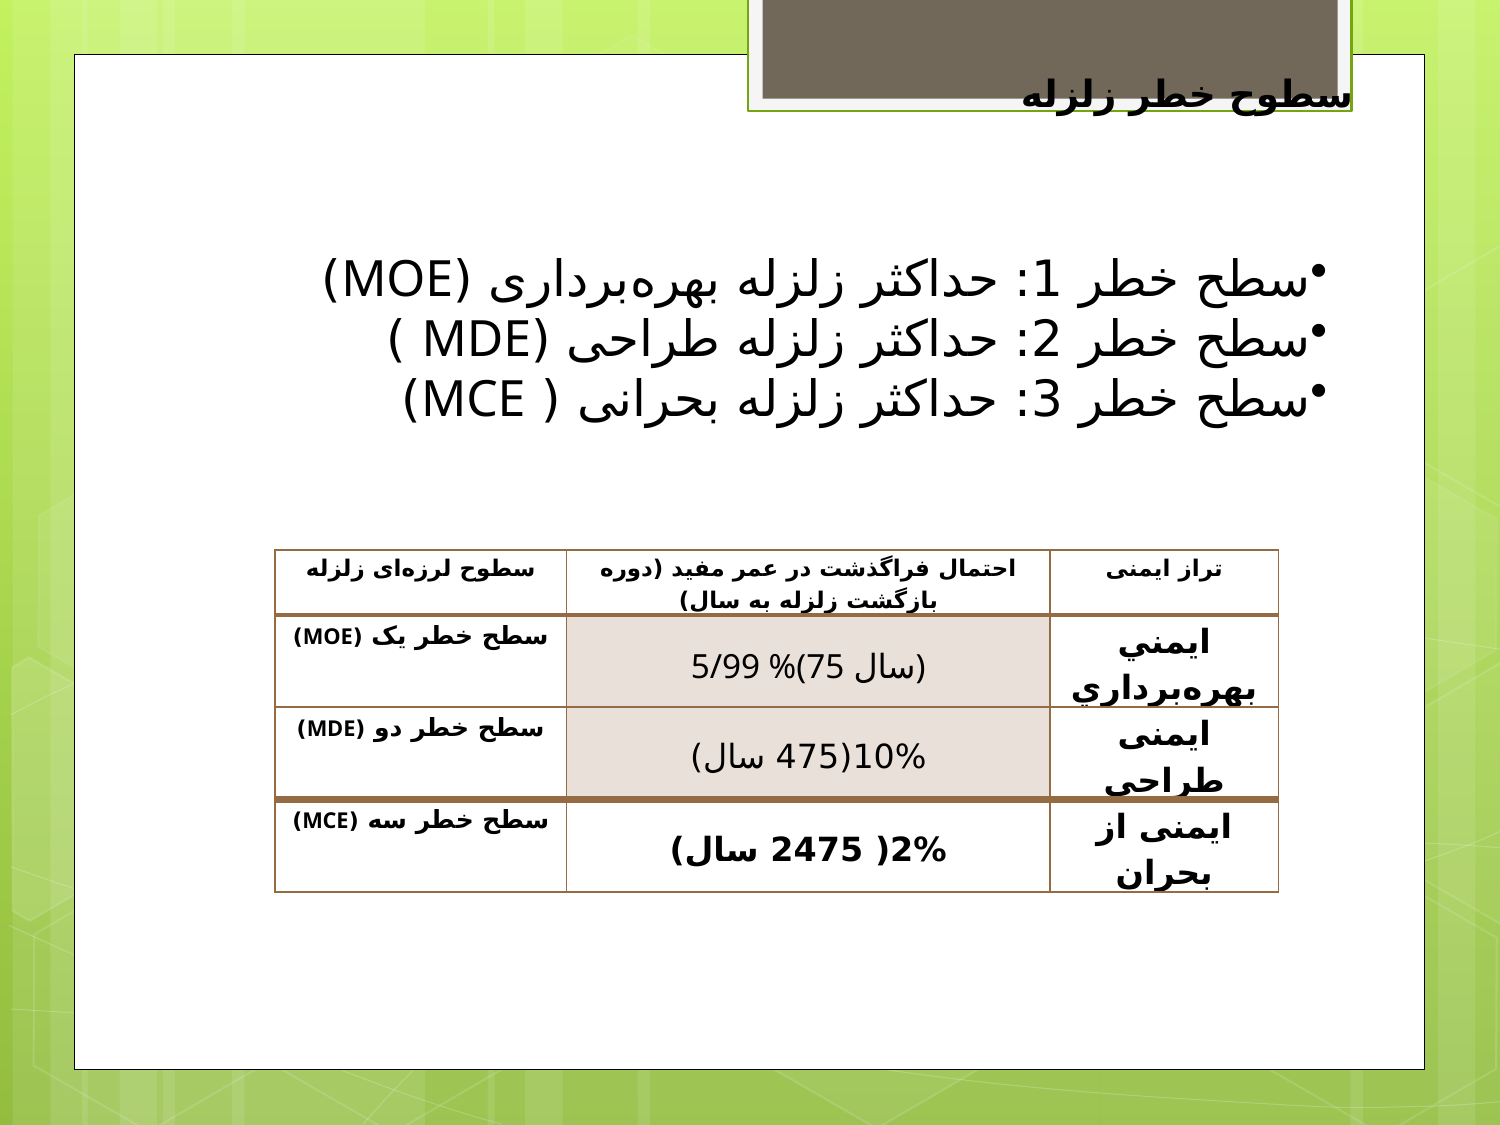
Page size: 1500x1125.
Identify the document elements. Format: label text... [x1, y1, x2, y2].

table_cell ایمنی از بحران [1051, 803, 1278, 891]
table_header سطوح لرزه‌ای زلزله [276, 551, 566, 613]
table_header تراز ایمنی [1051, 551, 1278, 613]
table_cell سطح خطر سه (MCE) [276, 803, 566, 891]
table_cell 5/99 %(75 سال) [567, 617, 1049, 706]
table_cell سطح خطر دو (MDE) [276, 708, 566, 796]
text_box سطح خطر 1: حداکثر زلزله بهره‌برداری (MOE) سطح خطر 2: حداکثر زلزله طراحی (MDE ) سطح خطر 3: حداکثر زلزله بحرانی ( MCE) [168, 238, 1344, 494]
table_cell سطح خطر یک (MOE) [276, 617, 566, 706]
table_cell 10%(475 سال) [567, 708, 1049, 796]
table_cell ايمني بهره‌برداري [1051, 617, 1278, 706]
table_cell 2%( 2475 سال) [567, 803, 1049, 891]
table_header احتمال فراگذشت در عمر مفید (دوره بازگشت زلزله به سال) [567, 551, 1049, 613]
text_box سطوح خطر زلزله [1006, 62, 1368, 123]
table_cell ایمنی طراحی [1051, 708, 1278, 796]
